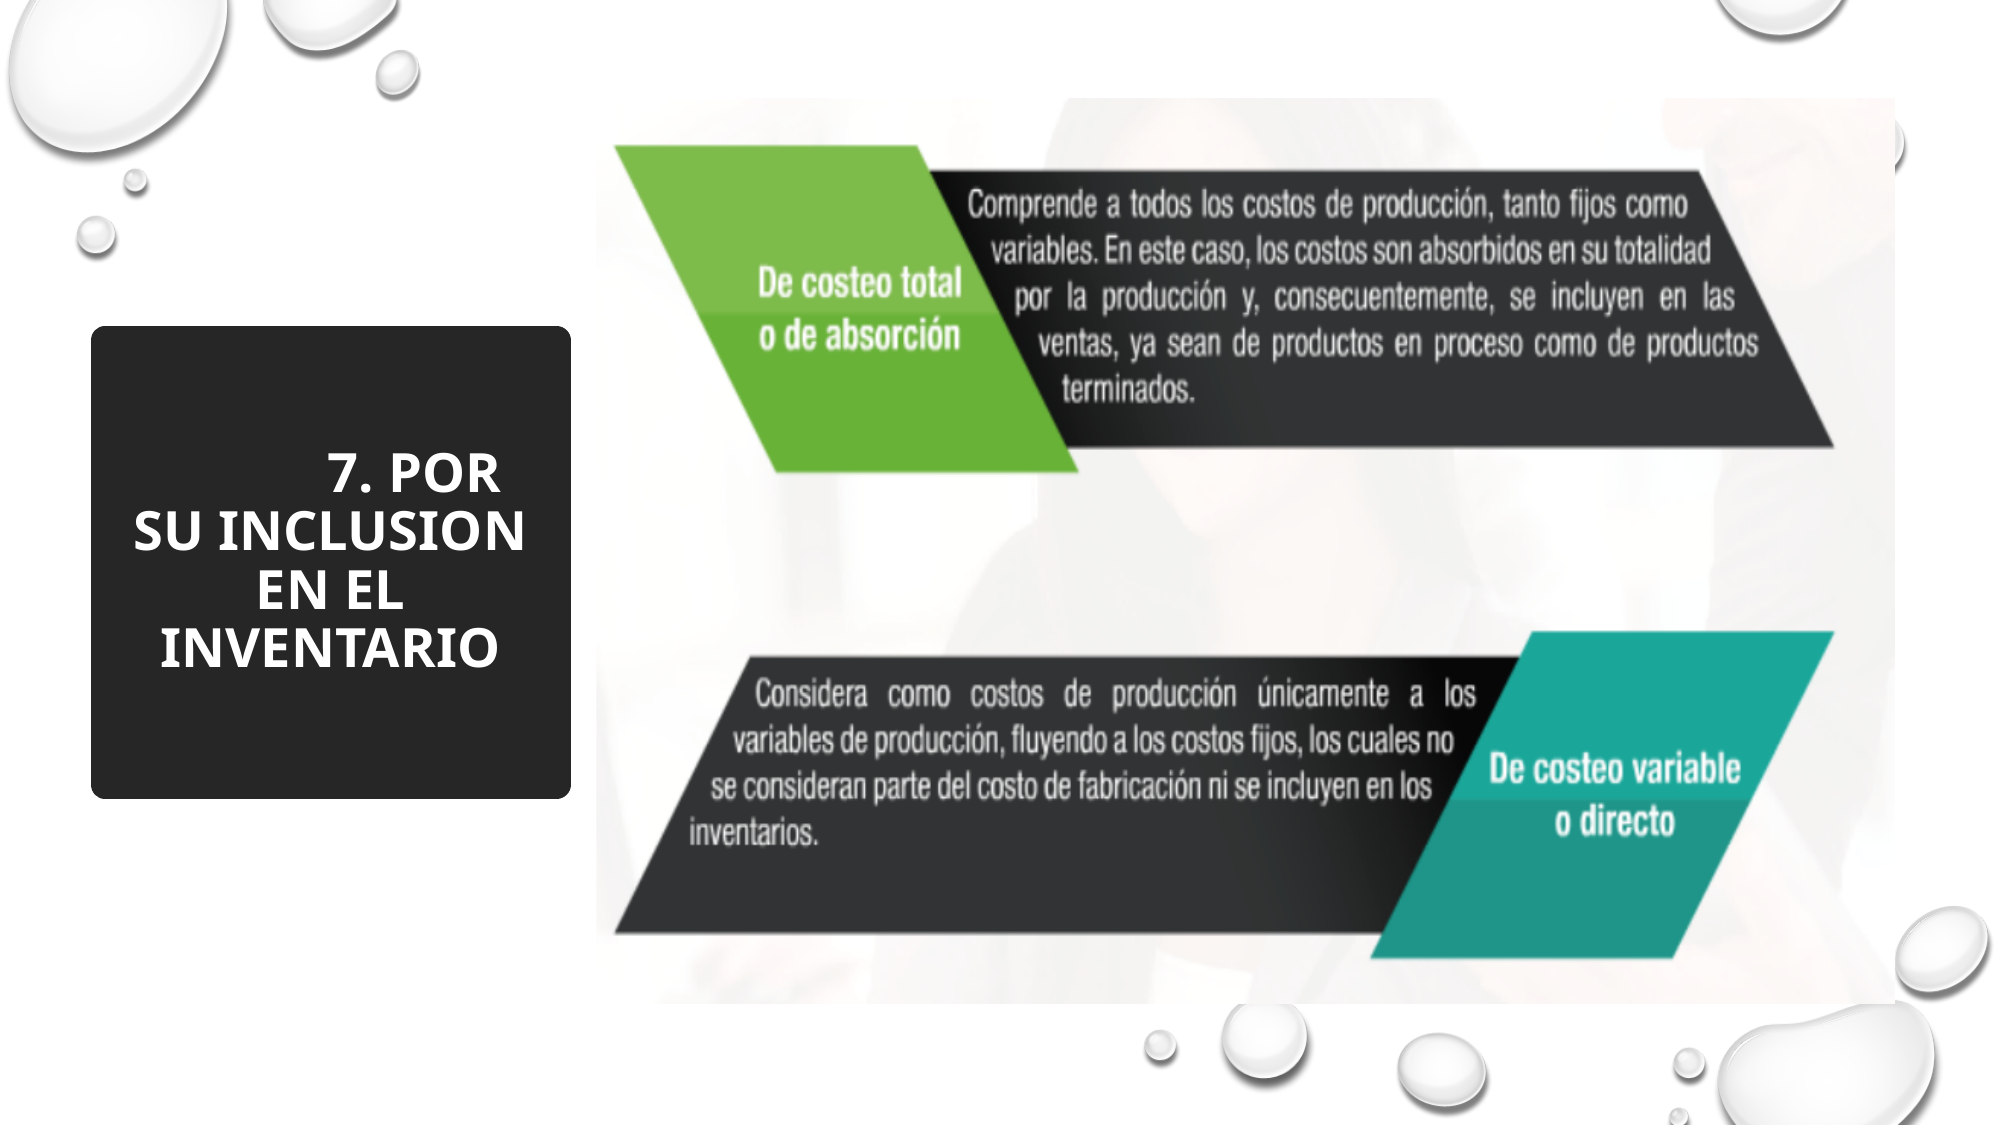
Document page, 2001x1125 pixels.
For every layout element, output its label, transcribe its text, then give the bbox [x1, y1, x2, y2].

picture [0, 0, 2000, 1125]
title 7. POR SU INCLUSION EN EL INVENTARIO [105, 340, 557, 785]
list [596, 98, 1895, 1004]
